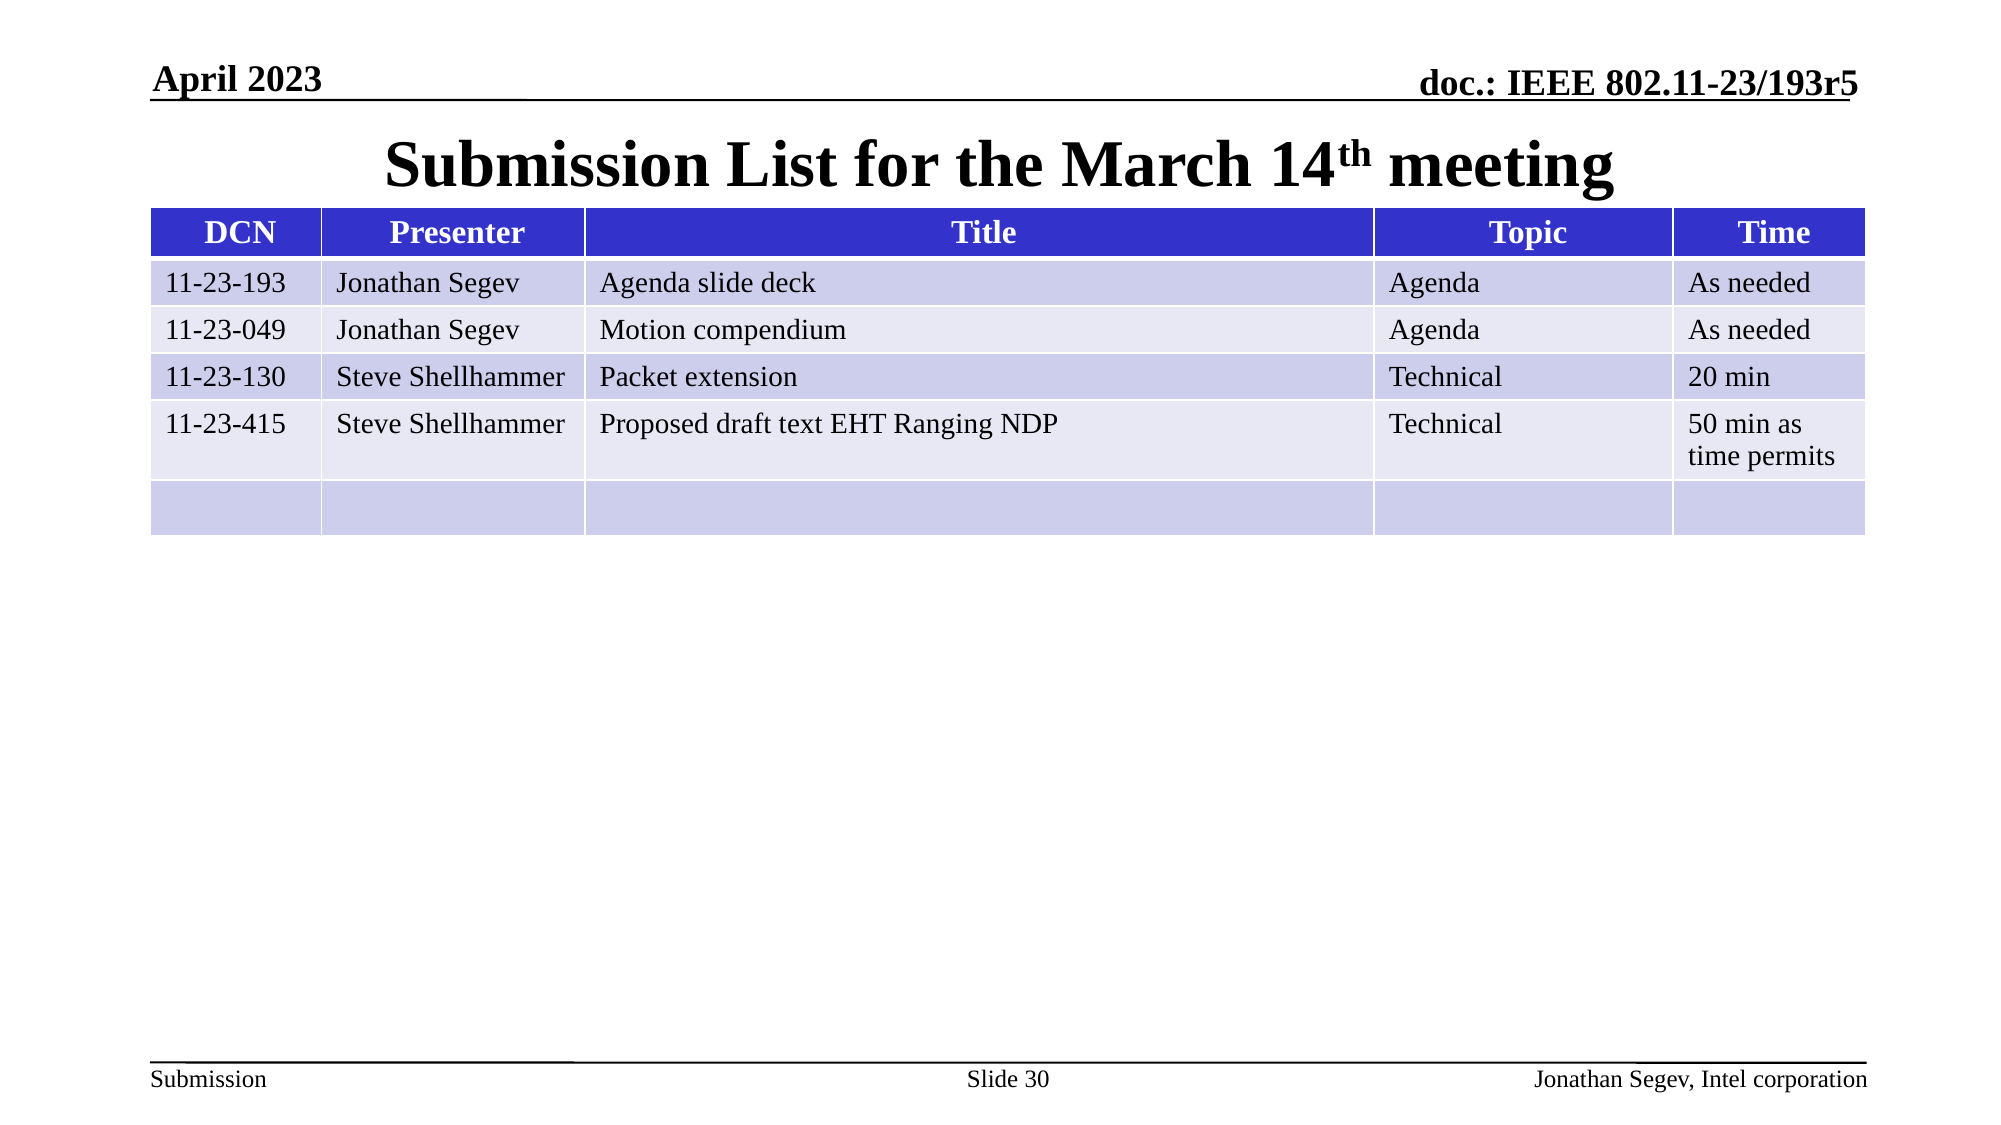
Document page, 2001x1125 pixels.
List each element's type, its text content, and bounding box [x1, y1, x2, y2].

table_cell Jonathan Segev [322, 307, 584, 352]
table_cell Technical [1375, 401, 1672, 479]
table_cell Packet extension [586, 354, 1373, 399]
table_cell 11-23-415 [151, 401, 321, 479]
table_cell Jonathan Segev [322, 261, 584, 305]
footer Jonathan Segev, Intel corporation [1171, 1061, 1869, 1093]
table_header DCN [151, 208, 321, 256]
table_cell As needed [1674, 261, 1865, 305]
table_cell Agenda [1375, 307, 1672, 352]
table_cell Motion compendium [586, 307, 1373, 352]
table_header Title [586, 208, 1373, 256]
table_cell Agenda slide deck [586, 261, 1373, 305]
table_cell [322, 481, 584, 535]
table_header Presenter [322, 208, 584, 256]
table_cell As needed [1674, 307, 1865, 352]
table_header Time [1674, 208, 1865, 256]
table_cell [586, 481, 1373, 535]
slide_number Slide 30 [950, 1061, 1067, 1123]
table_cell 20 min [1674, 354, 1865, 399]
table_cell Steve Shellhammer [322, 401, 584, 479]
table_cell Steve Shellhammer [322, 354, 584, 399]
title Submission List for the March 14th meeting [149, 112, 1850, 206]
table_cell 11-23-049 [151, 307, 321, 352]
table_header Topic [1375, 208, 1672, 256]
table_cell 50 min as time permits [1674, 401, 1865, 479]
table_cell 11-23-130 [151, 354, 321, 399]
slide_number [152, 54, 563, 100]
table_cell Proposed draft text EHT Ranging NDP [586, 401, 1373, 479]
table_cell Technical [1375, 354, 1672, 399]
table_cell Agenda [1375, 261, 1672, 305]
table_cell [1375, 481, 1672, 535]
table_cell [151, 481, 321, 535]
table_cell 11-23-193 [151, 261, 321, 305]
table_cell [1674, 481, 1865, 535]
